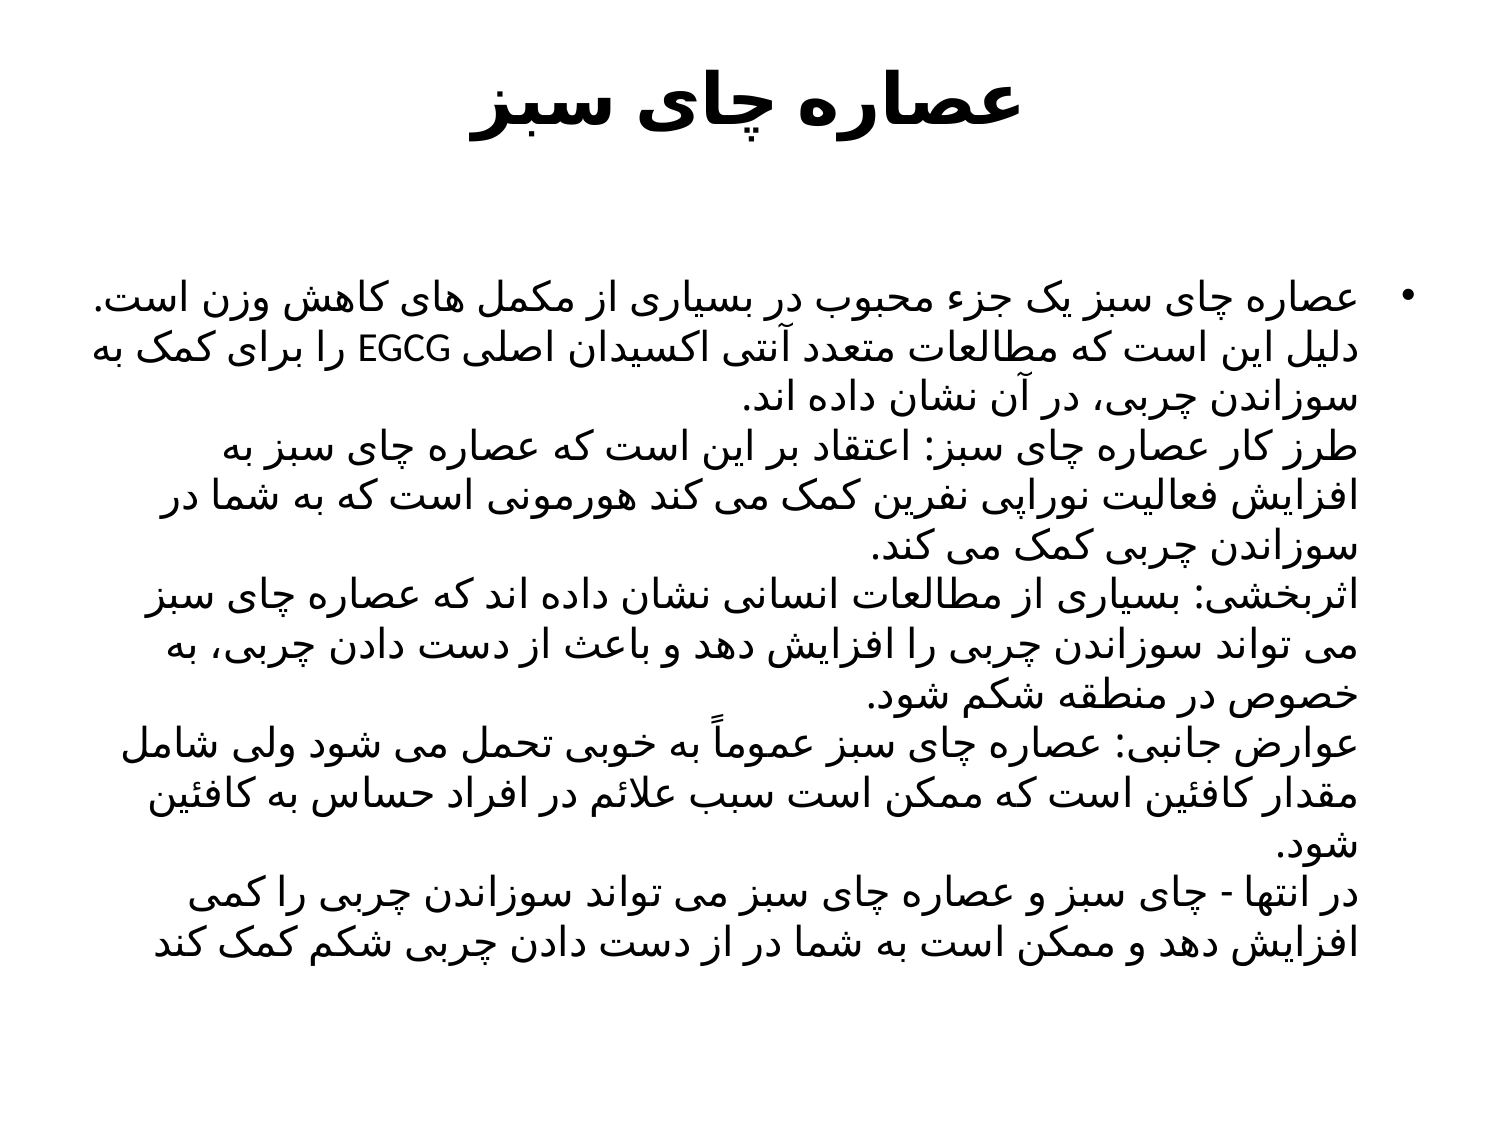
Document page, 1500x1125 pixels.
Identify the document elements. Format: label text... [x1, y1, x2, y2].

title عصاره چای سبز [75, 45, 1425, 233]
list عصاره چای سبز یک جزء محبوب در بسیاری از مکمل های کاهش وزن است. دلیل این است که مطالعات متعدد آنتی اکسیدان اصلی EGCG را برای کمک به سوزاندن چربی، در آن نشان داده اند. طرز کار عصاره چای سبز: اعتقاد بر این است که عصاره چای سبز به افزایش فعالیت نوراپی نفرین کمک می کند هورمونی است که به شما در سوزاندن چربی کمک می کند. اثربخشی: بسیاری از مطالعات انسانی نشان داده اند که عصاره چای سبز می تواند سوزاندن چربی را افزایش دهد و باعث از دست دادن چربی، به خصوص در منطقه شکم شود. عوارض جانبی: عصاره چای سبز عموماً به خوبی تحمل می شود ولی شامل مقدار کافئین است که ممکن است سبب علائم در افراد حساس به کافئین شود. در انتها - چای سبز و عصاره چای سبز می تواند سوزاندن چربی را کمی افزایش دهد و ممکن است به شما در از دست دادن چربی شکم کمک کند [75, 262, 1425, 1005]
